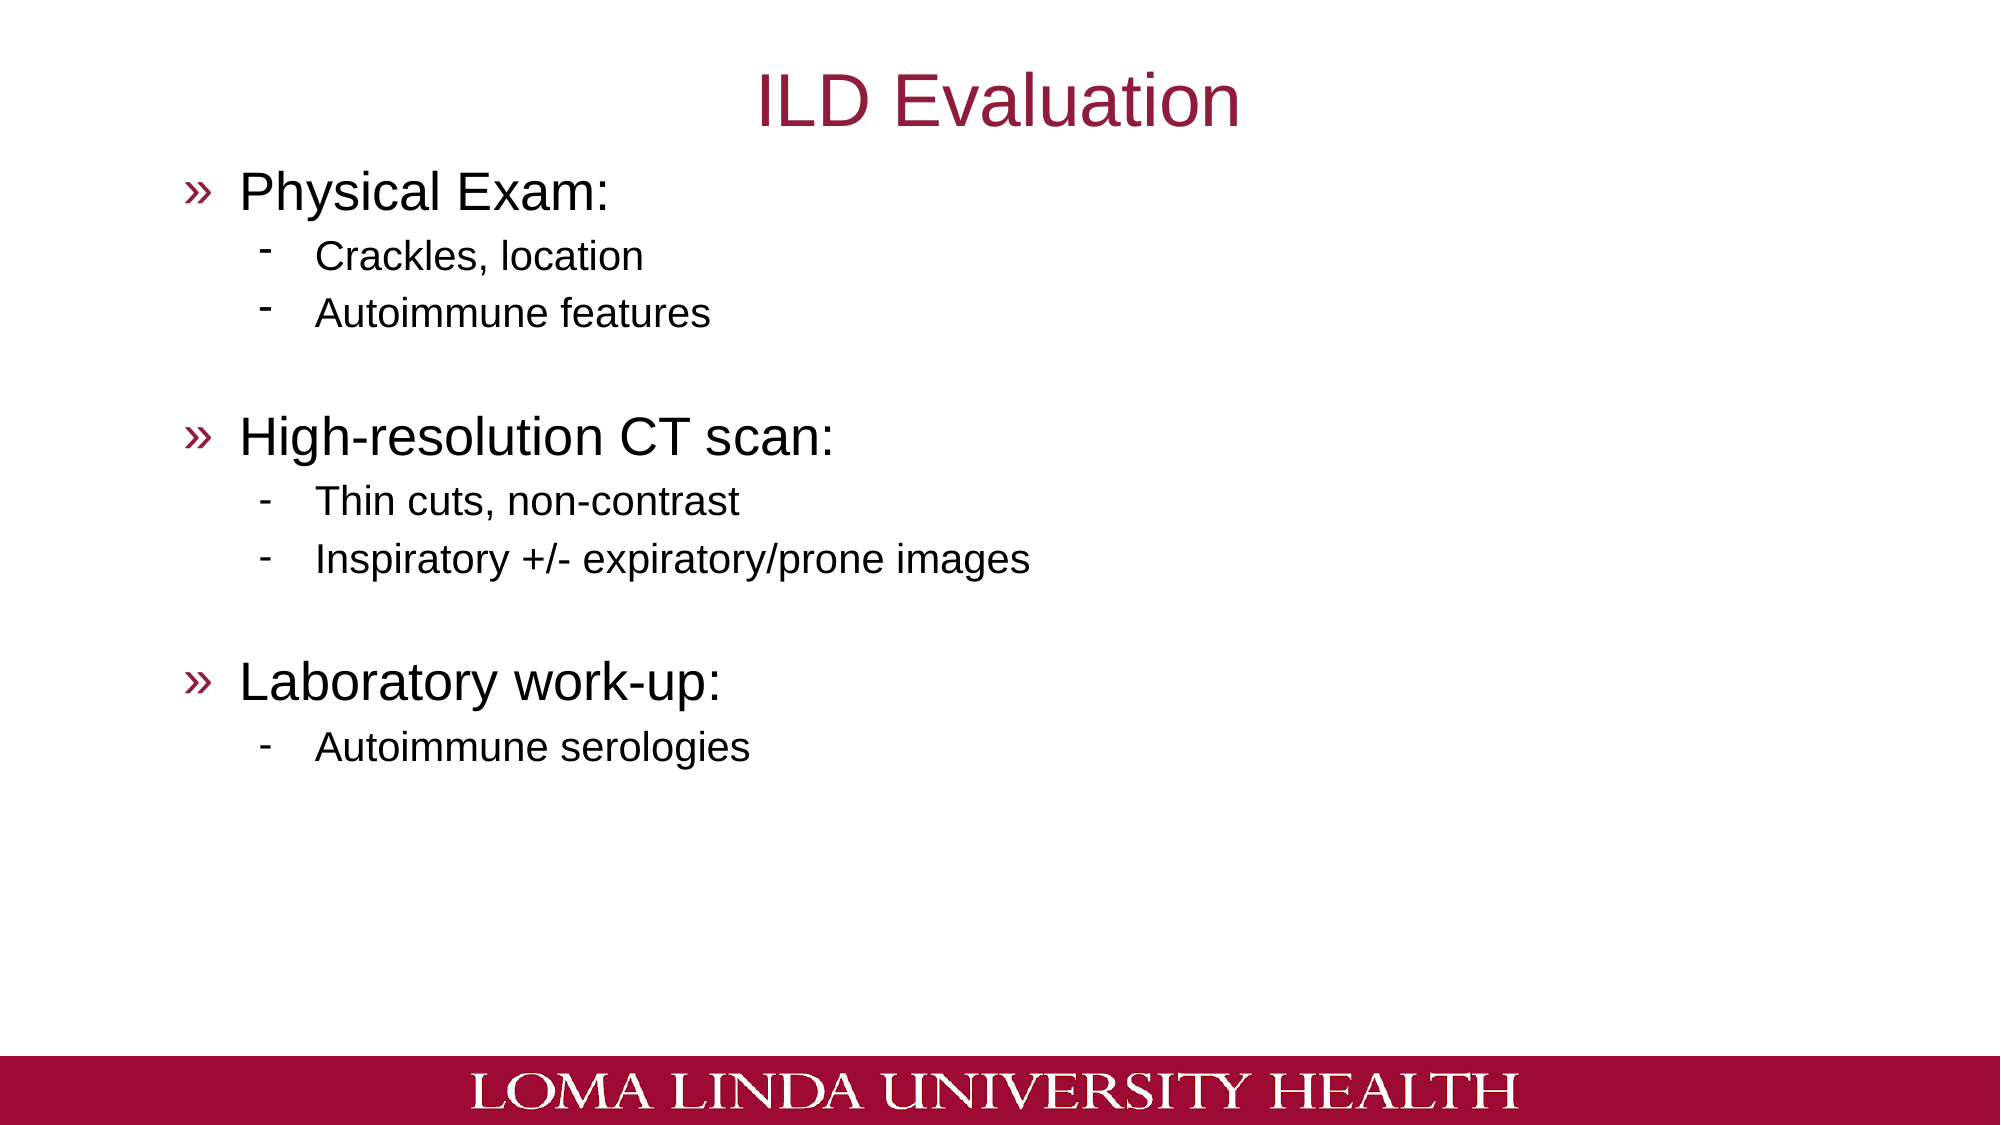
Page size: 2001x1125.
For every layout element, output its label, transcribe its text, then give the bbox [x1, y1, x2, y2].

picture [0, 1056, 2000, 1125]
list Physical Exam: Crackles, location Autoimmune features High-resolution CT scan: Thin cuts, non-contrast Inspiratory +/- expiratory/prone images Laboratory work-up: Autoimmune serologies [149, 148, 1849, 1060]
title ILD Evaluation [149, 27, 1849, 148]
